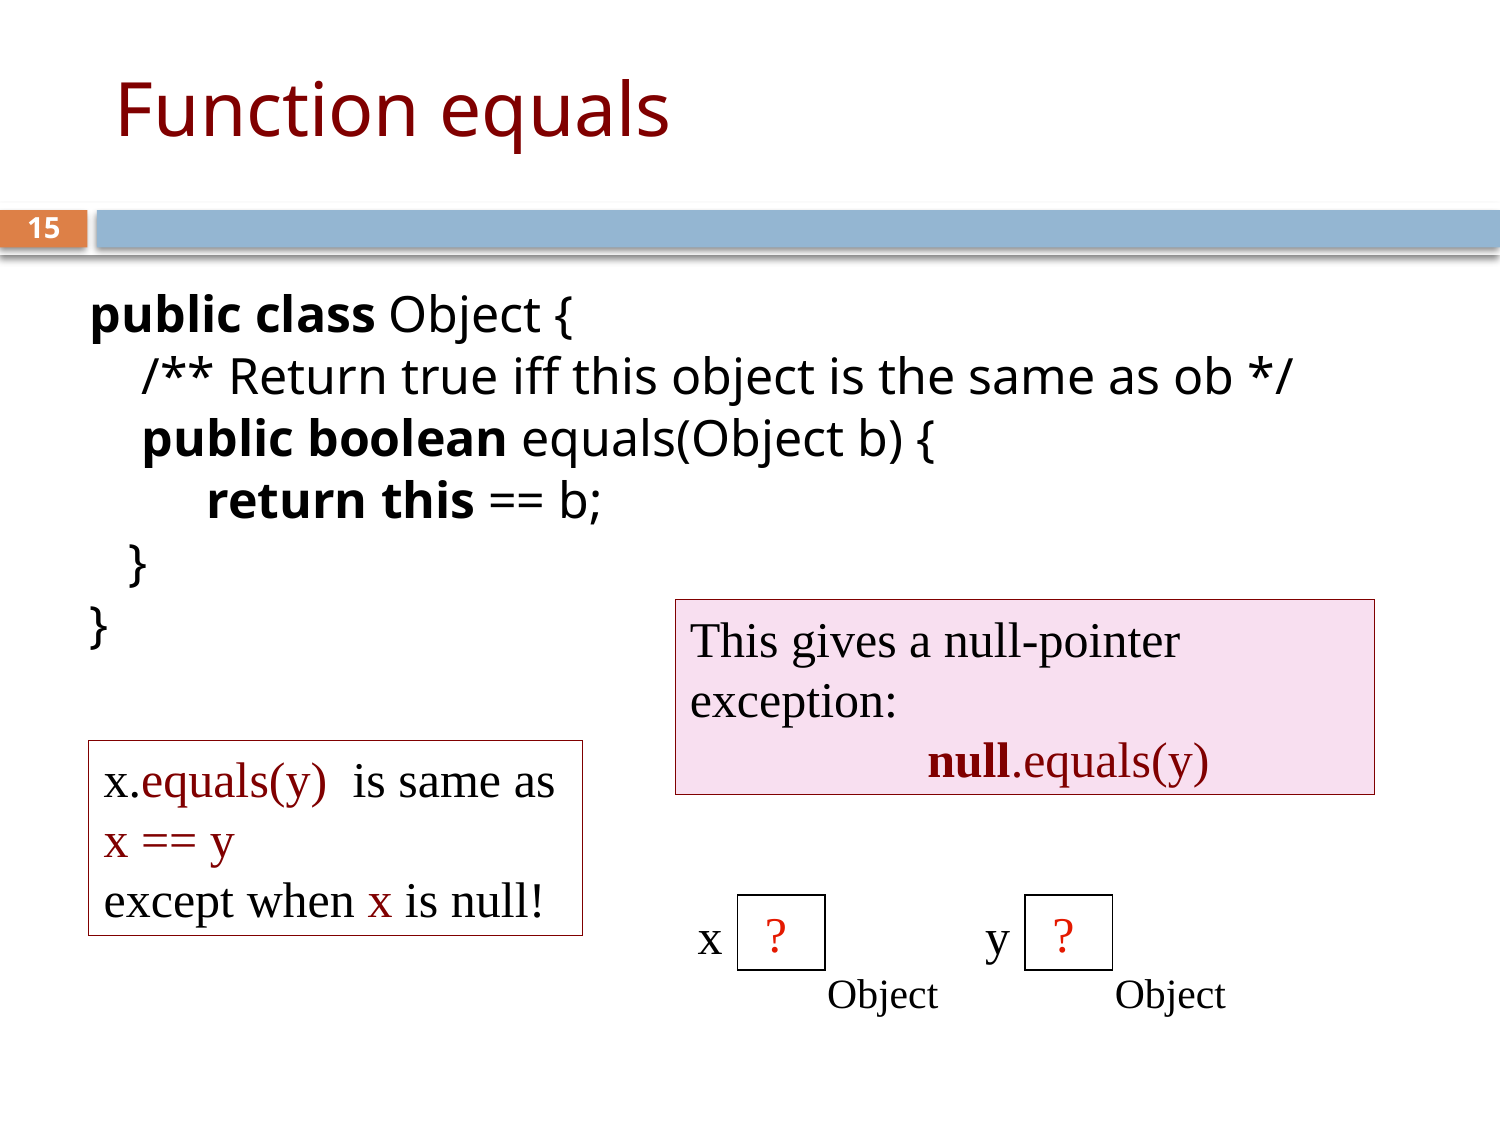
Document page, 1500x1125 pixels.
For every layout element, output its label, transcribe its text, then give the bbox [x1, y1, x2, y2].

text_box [963, 894, 1276, 1026]
text_box x.equals(y) is same as x == y except when x is null! [88, 740, 583, 936]
title Function equals [99, 24, 1438, 188]
slide_number 15 [0, 208, 88, 249]
text_box This gives a null-pointer exception: null.equals(y) [675, 599, 1375, 795]
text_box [674, 894, 963, 1026]
list public class Object { /** Return true iff this object is the same as ob */ public boolean equals(Object b) { return this == b; } } [75, 275, 1413, 700]
